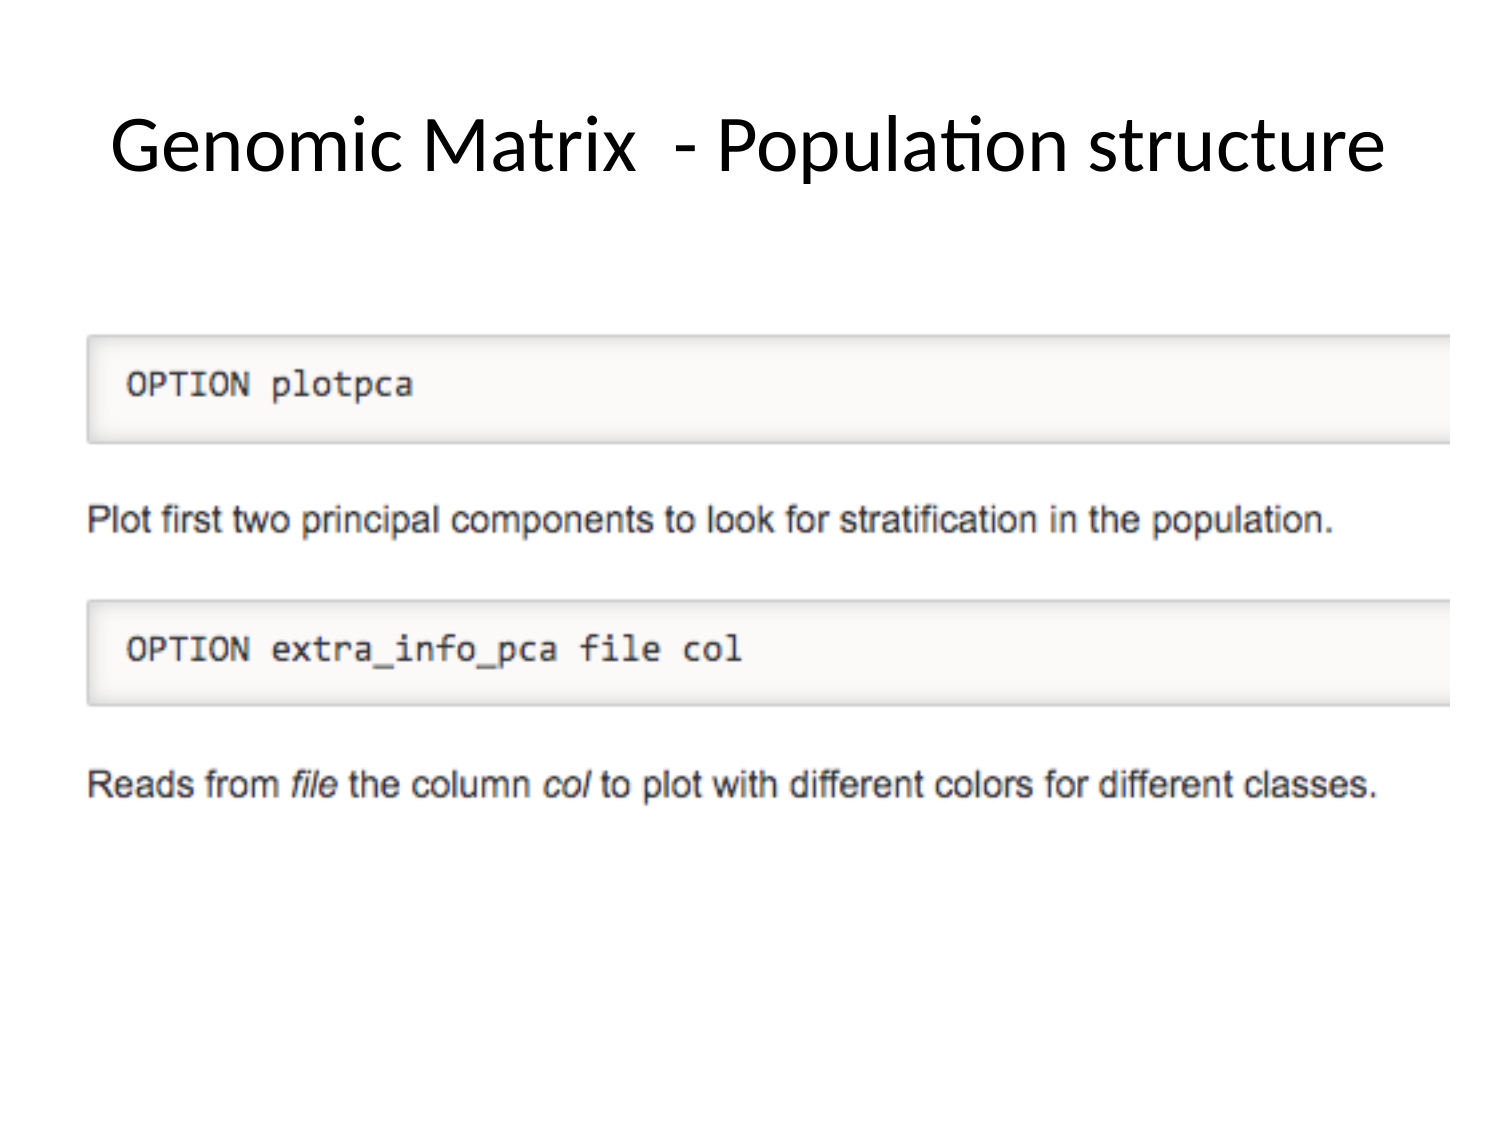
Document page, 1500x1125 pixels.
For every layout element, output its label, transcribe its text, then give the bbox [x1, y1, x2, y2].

title Genomic Matrix - Population structure [75, 45, 1425, 233]
picture [50, 314, 1450, 817]
